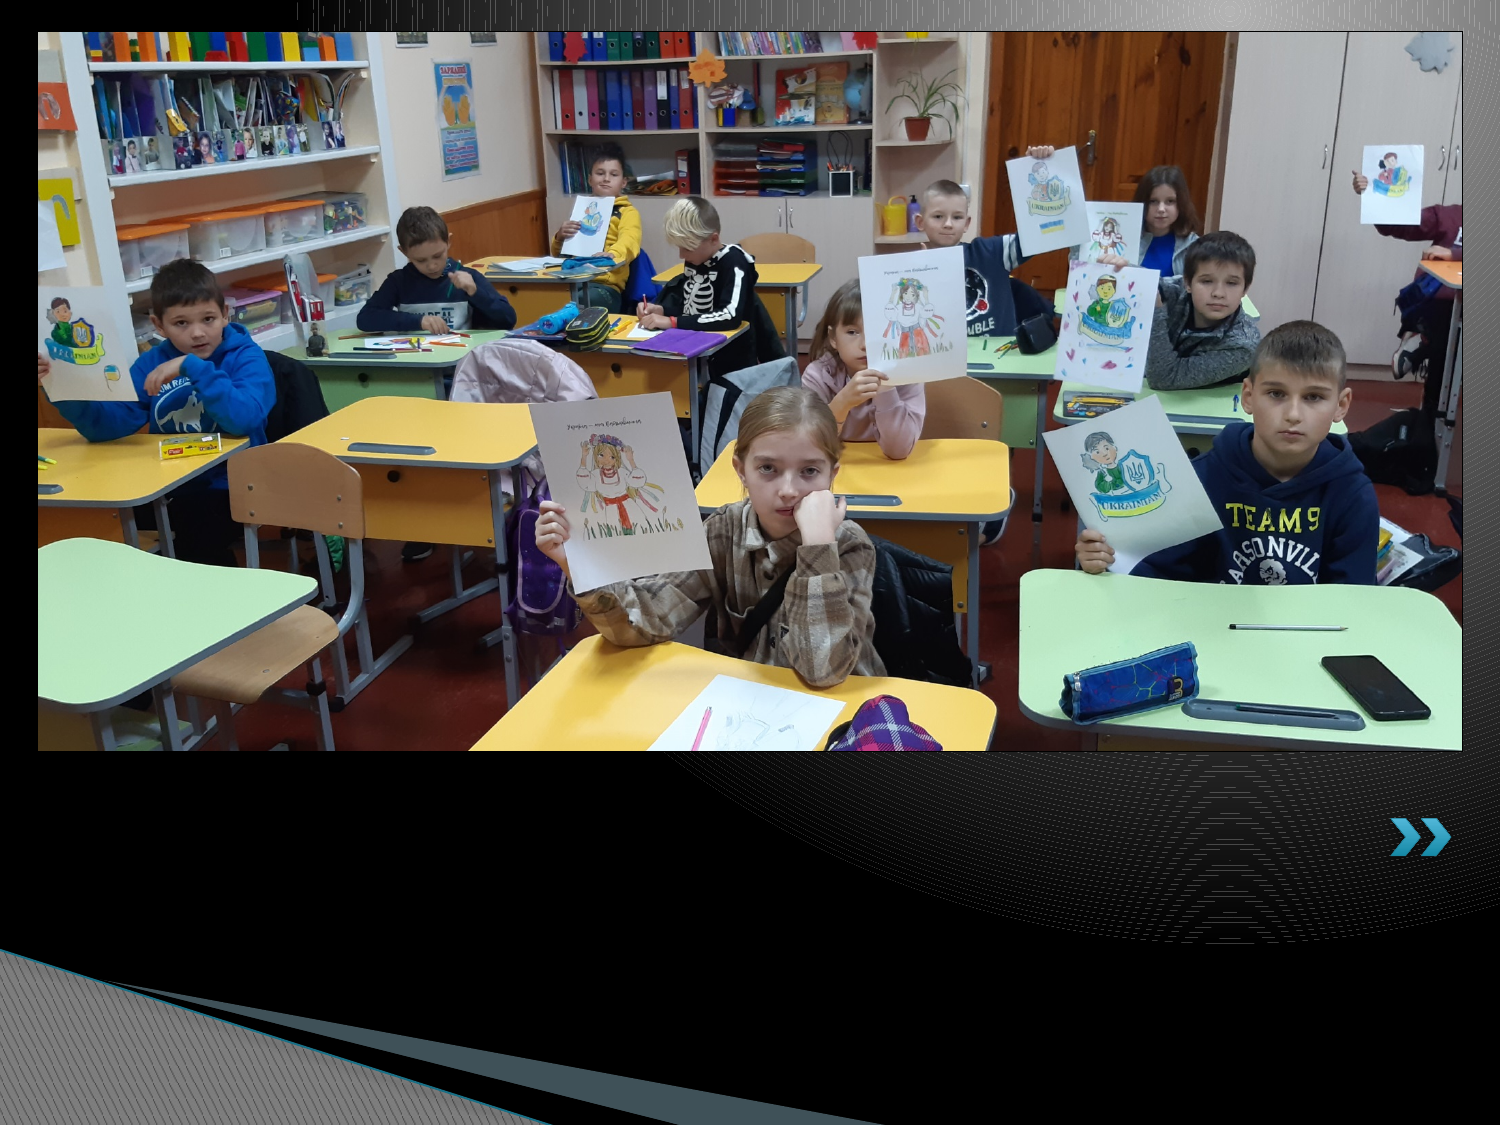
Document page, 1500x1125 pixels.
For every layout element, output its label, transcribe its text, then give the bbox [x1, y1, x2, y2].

picture [0, 952, 543, 1125]
list Проведена година державності «Українська держава та її національна символіка», учні 4-Б класу [884, 762, 1447, 854]
picture [37, 30, 1463, 752]
